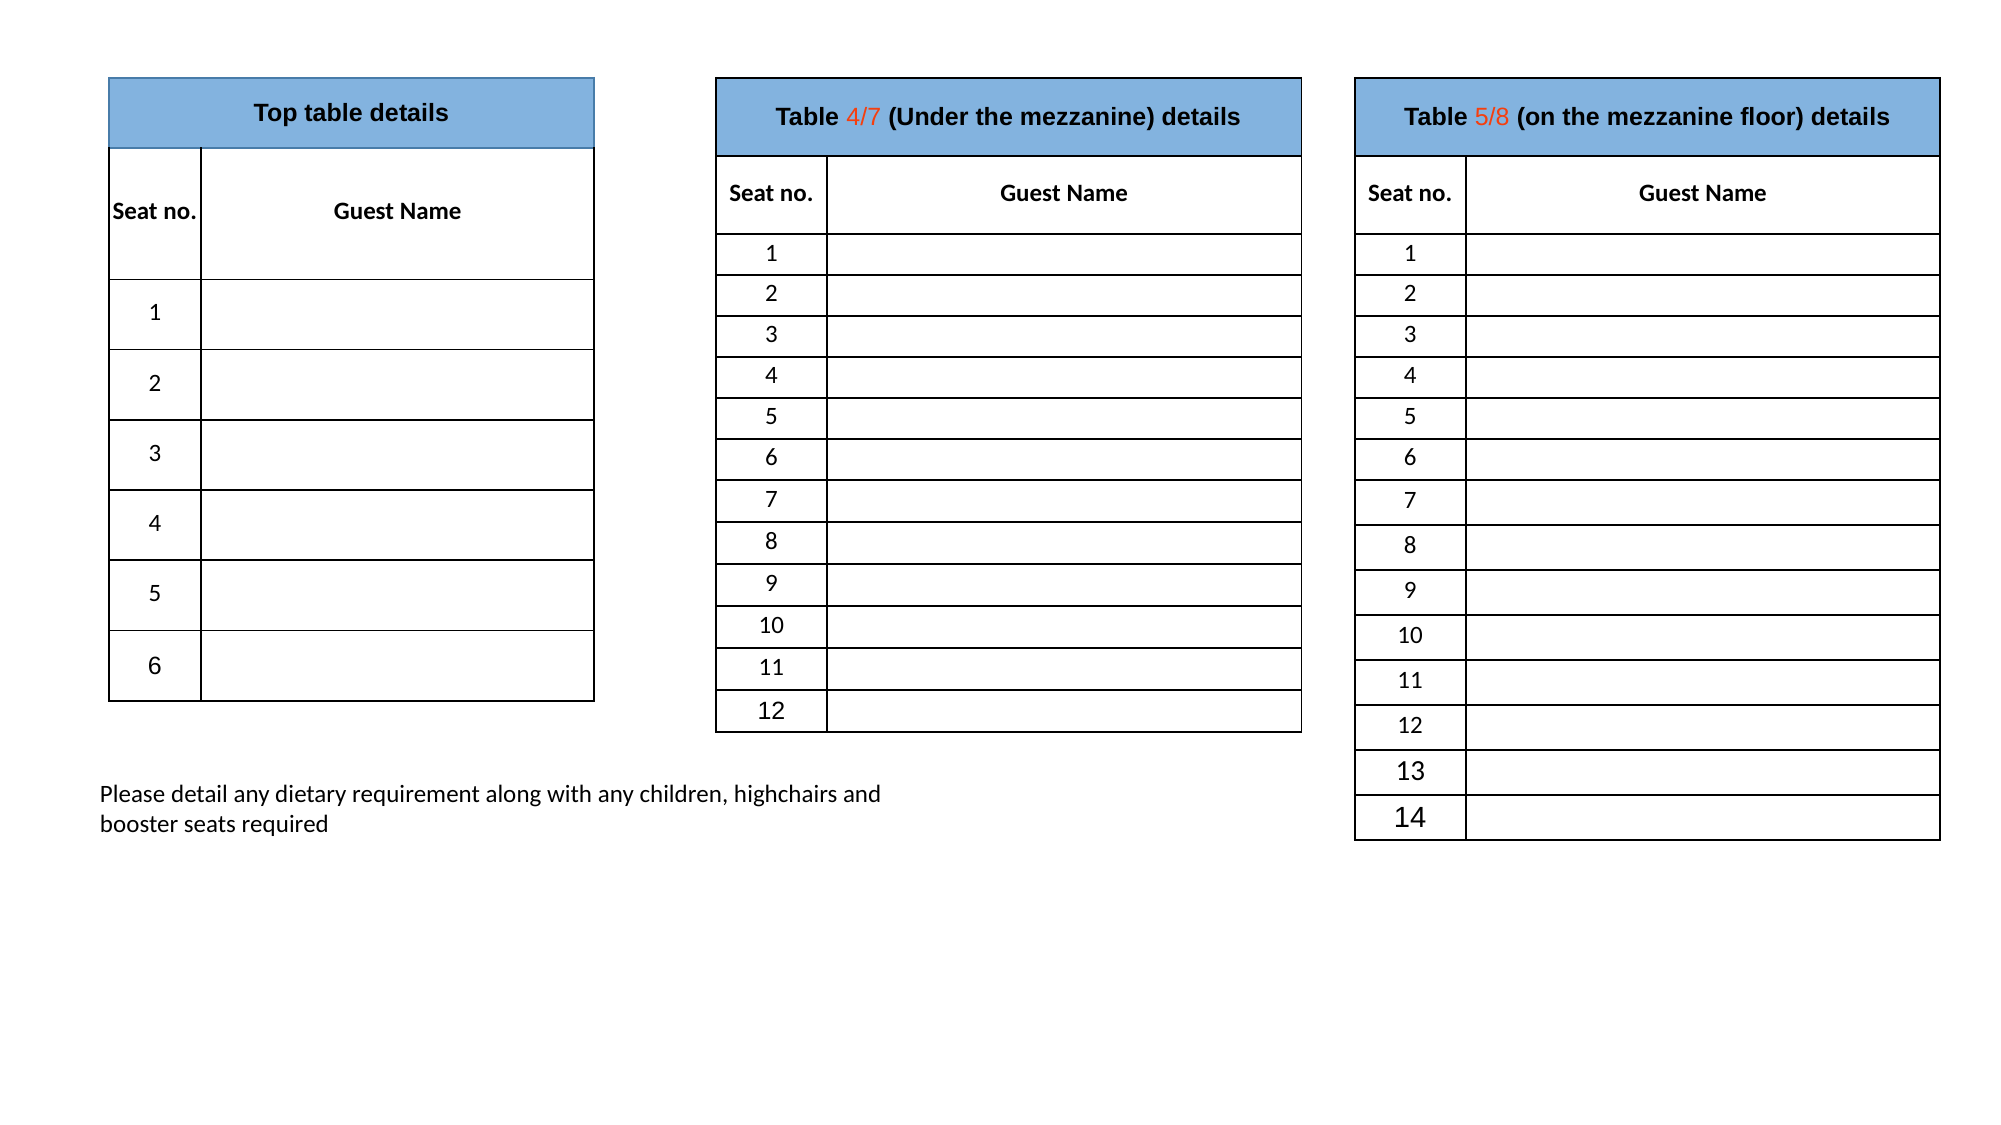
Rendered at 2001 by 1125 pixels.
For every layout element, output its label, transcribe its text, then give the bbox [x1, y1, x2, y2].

table_cell 12 [717, 691, 826, 731]
table_cell [202, 350, 593, 419]
table_cell [828, 691, 1301, 731]
table_cell 2 [110, 350, 200, 419]
table_cell 1 [717, 235, 826, 274]
table_cell [202, 421, 593, 489]
table_header Table 4/7 (Under the mezzanine) details [717, 79, 1301, 155]
table_cell 10 [1356, 616, 1465, 659]
table_cell [202, 631, 593, 700]
table_cell [1467, 706, 1939, 749]
table_cell Seat no. [1356, 157, 1465, 233]
table_cell Guest Name [1467, 157, 1939, 233]
table_cell [1467, 235, 1939, 274]
table_cell 2 [717, 276, 826, 315]
table_cell 3 [1356, 317, 1465, 356]
text_box Please detail any dietary requirement along with any children, highchairs and booster seats required [92, 769, 911, 845]
table_cell [828, 235, 1301, 274]
table_cell 6 [1356, 440, 1465, 479]
table_cell Seat no. [110, 149, 200, 279]
table_cell 4 [717, 358, 826, 397]
table_cell 4 [110, 491, 200, 559]
table_cell 12 [1356, 706, 1465, 749]
table_cell [1467, 796, 1939, 839]
table_cell [1467, 571, 1939, 614]
table_cell 6 [717, 440, 826, 479]
table_cell 9 [1356, 571, 1465, 614]
table_cell 7 [717, 481, 826, 521]
table_cell [828, 481, 1301, 521]
table_cell 5 [1356, 399, 1465, 438]
table_cell [1467, 526, 1939, 569]
table_cell 11 [717, 649, 826, 689]
table_cell [1467, 616, 1939, 659]
table_cell [202, 280, 593, 349]
table_cell 4 [1356, 358, 1465, 397]
table_cell [1467, 661, 1939, 704]
table_cell 3 [717, 317, 826, 356]
table_cell [1467, 399, 1939, 438]
table_cell [828, 523, 1301, 563]
table_cell [828, 358, 1301, 397]
table_cell 6 [110, 631, 200, 700]
table_cell [828, 399, 1301, 438]
table_cell 14 [1356, 796, 1465, 839]
table_cell [828, 565, 1301, 605]
table_cell [202, 491, 593, 559]
table_cell 8 [1356, 526, 1465, 569]
table_cell [828, 607, 1301, 647]
table_cell [1467, 481, 1939, 524]
table_cell Guest Name [202, 149, 593, 279]
table_cell [1467, 276, 1939, 315]
table_cell [1467, 317, 1939, 356]
table_cell [828, 649, 1301, 689]
table_cell [828, 276, 1301, 315]
table_cell 8 [717, 523, 826, 563]
table_cell 5 [717, 399, 826, 438]
table_header Table 5/8 (on the mezzanine floor) details [1356, 79, 1939, 155]
table_cell 7 [1356, 481, 1465, 524]
table_cell [1467, 358, 1939, 397]
table_cell 1 [1356, 235, 1465, 274]
table_cell [828, 440, 1301, 479]
table_cell 10 [717, 607, 826, 647]
table_cell [1467, 440, 1939, 479]
table_cell Guest Name [828, 157, 1301, 233]
table_cell 1 [110, 280, 200, 349]
table_header Top table details [110, 79, 593, 147]
table_cell 13 [1356, 751, 1465, 794]
table_cell [1467, 751, 1939, 794]
table_cell 2 [1356, 276, 1465, 315]
table_cell [828, 317, 1301, 356]
table_cell 9 [717, 565, 826, 605]
table_cell Seat no. [717, 157, 826, 233]
table_cell 5 [110, 561, 200, 630]
table_cell 11 [1356, 661, 1465, 704]
table_cell 3 [110, 421, 200, 489]
table_cell [202, 561, 593, 630]
